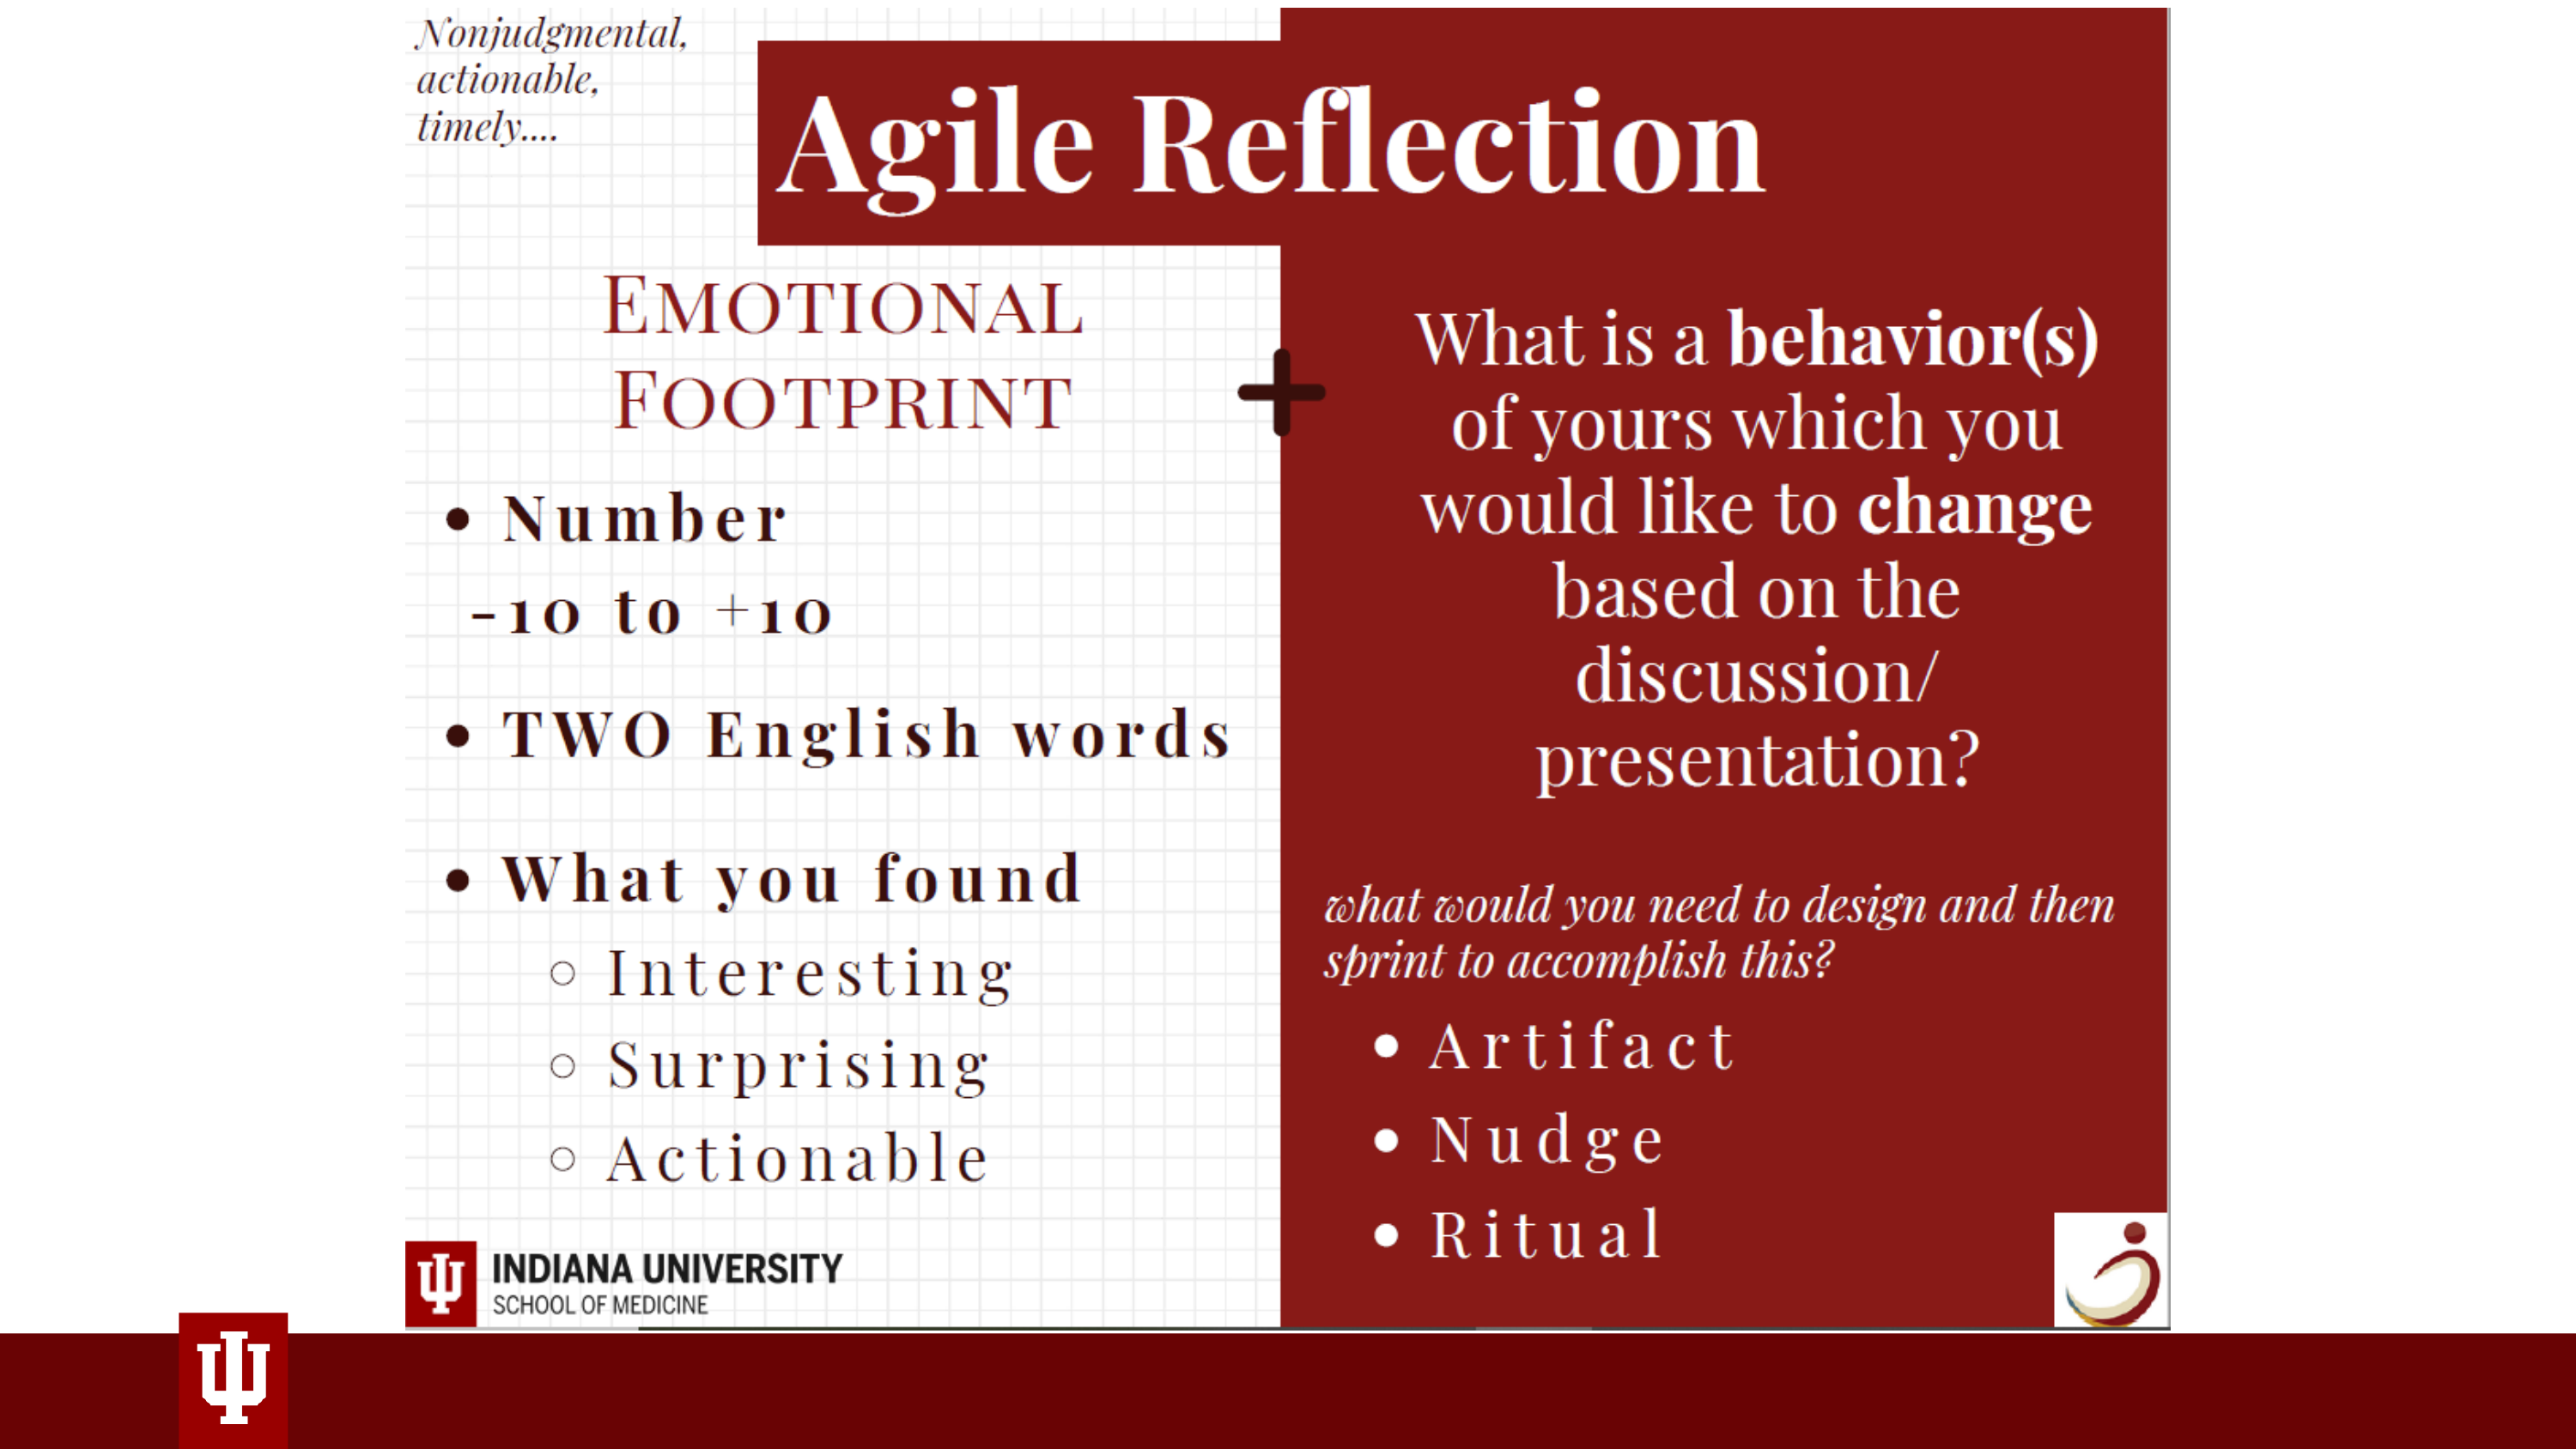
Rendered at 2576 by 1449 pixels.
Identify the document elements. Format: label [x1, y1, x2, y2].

list [405, 8, 2171, 1331]
